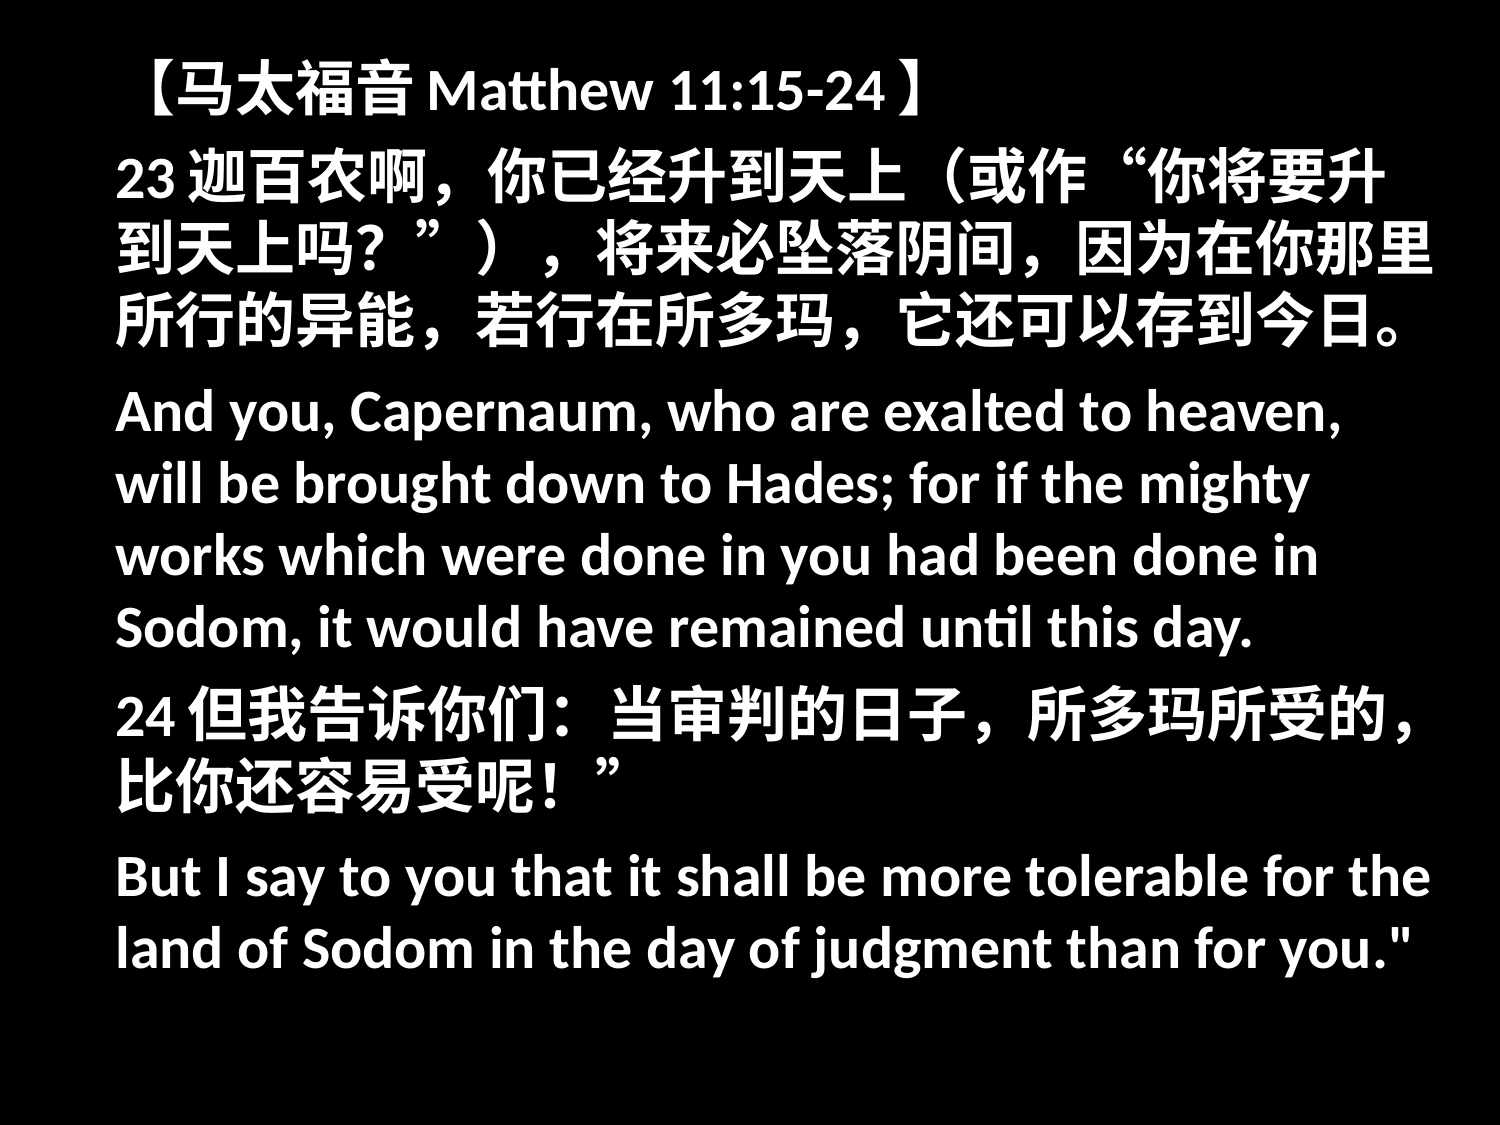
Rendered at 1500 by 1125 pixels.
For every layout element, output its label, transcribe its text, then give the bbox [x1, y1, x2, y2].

subtitle 【马太福音Matthew 11:15-24】 23迦百农啊，你已经升到天上（或作“你将要升到天上吗？”），将来必坠落阴间，因为在你那里所行的异能，若行在所多玛，它还可以存到今日。 And you, Capernaum, who are exalted to heaven, will be brought down to Hades; for if the mighty works which were done in you had been done in Sodom, it would have remained until this day. 24但我告诉你们：当审判的日子，所多玛所受的，比你还容易受呢！” But I say to you that it shall be more tolerable for the land of Sodom in the day of judgment than for you." [100, 42, 1459, 1083]
